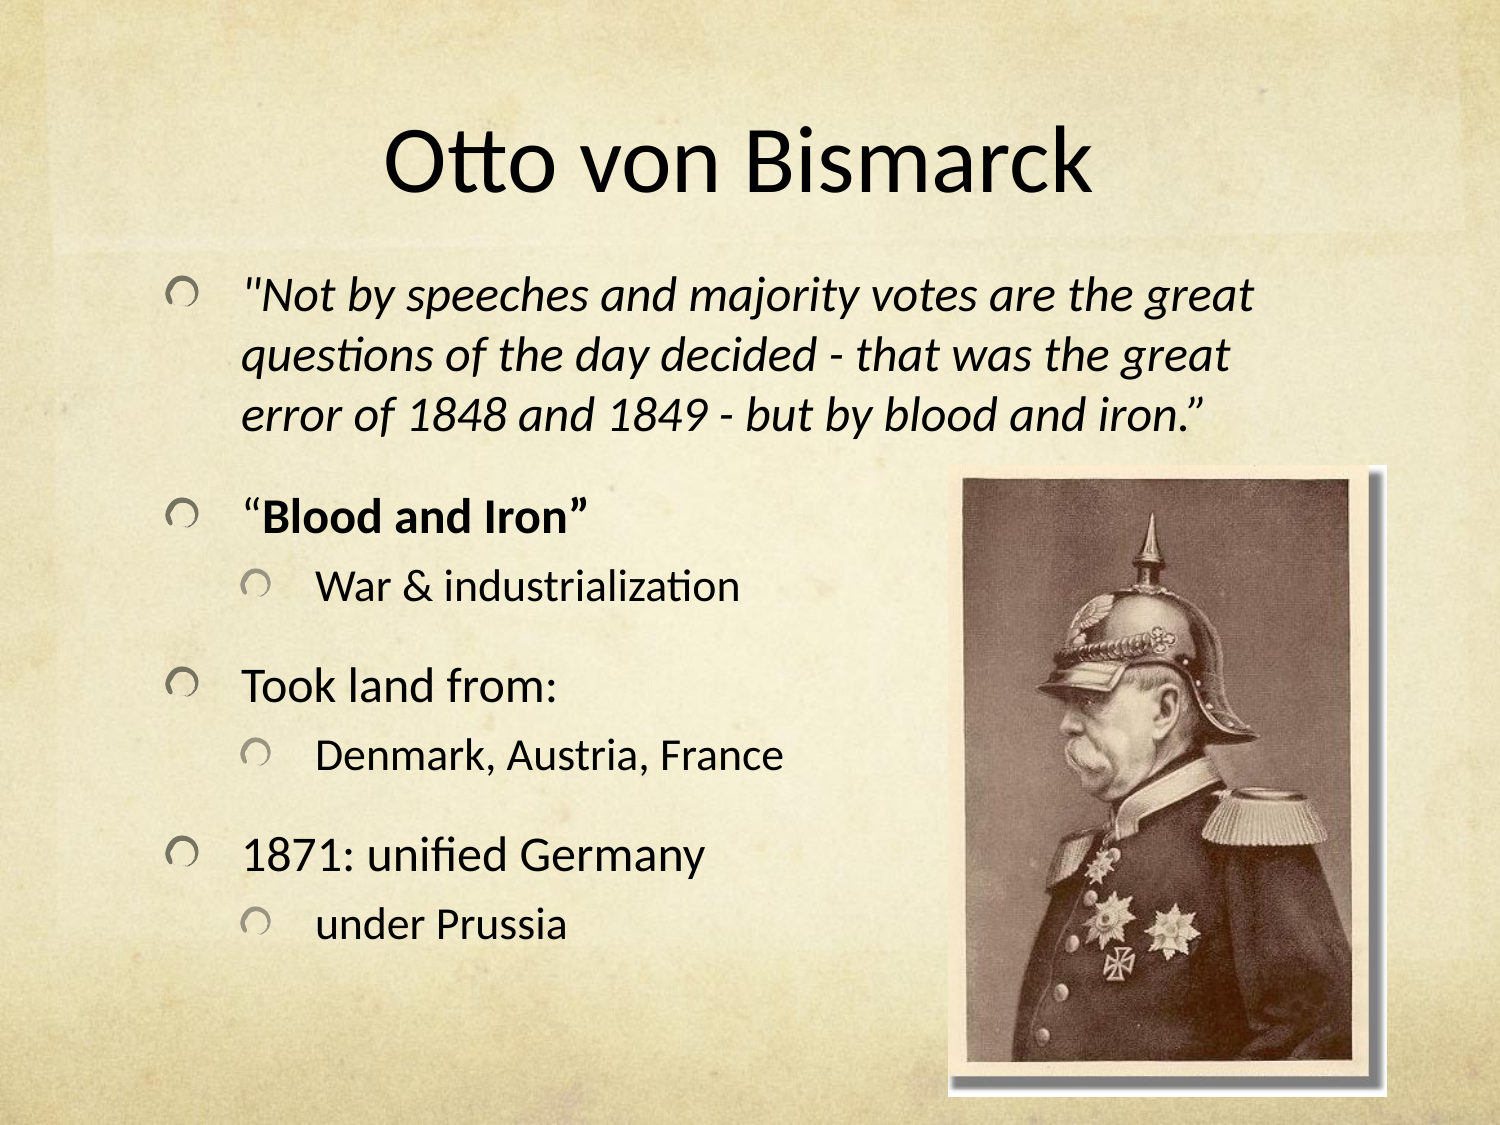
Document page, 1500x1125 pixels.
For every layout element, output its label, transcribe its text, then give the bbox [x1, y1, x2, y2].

list "Not by speeches and majority votes are the great questions of the day decided - that was the great error of 1848 and 1849 - but by blood and iron.” “Blood and Iron” War & industrialization Took land from: Denmark, Austria, France 1871: unified Germany under Prussia [150, 253, 1350, 1065]
picture [0, 0, 1500, 1125]
title Otto von Bismarck [150, 82, 1350, 225]
